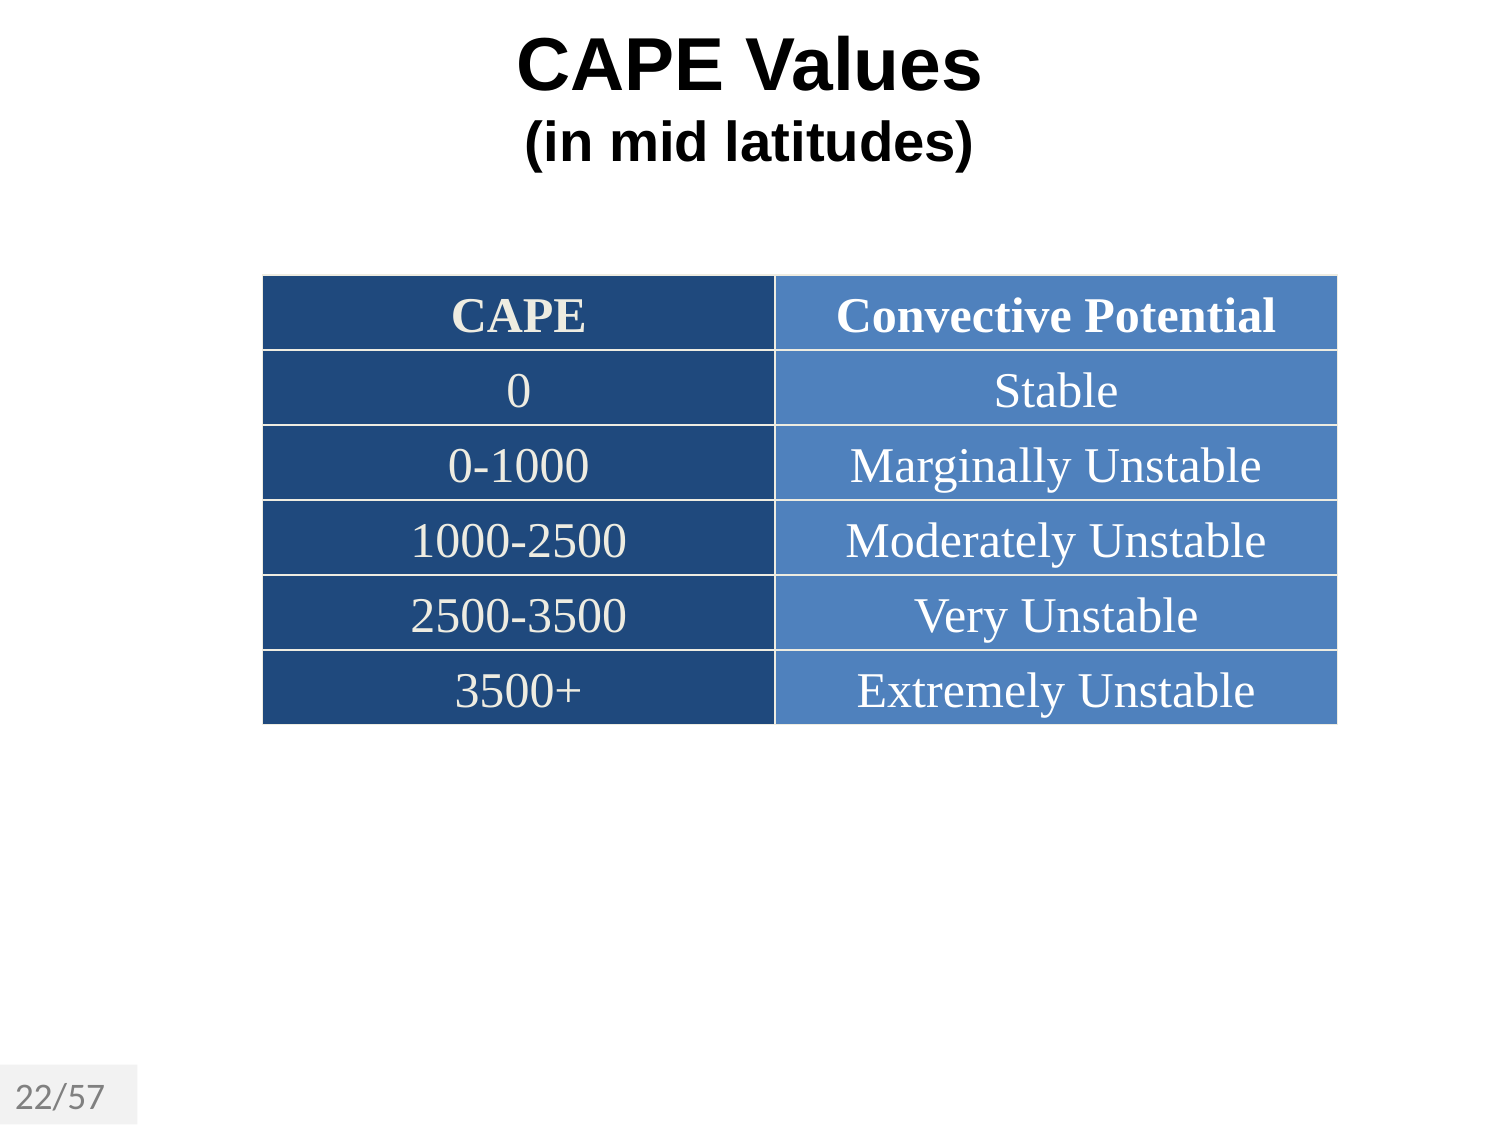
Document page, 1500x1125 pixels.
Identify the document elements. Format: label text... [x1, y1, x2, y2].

text_box 3500+ [262, 649, 774, 725]
text_box Convective Potential [774, 274, 1338, 349]
text_box CAPE [262, 274, 774, 349]
text_box 0 [262, 349, 774, 424]
text_box Marginally Unstable [774, 424, 1338, 499]
text_box Very Unstable [774, 574, 1338, 649]
text_box 2500-3500 [262, 574, 774, 649]
text_box 1000-2500 [262, 499, 774, 574]
text_box Extremely Unstable [774, 649, 1338, 725]
text_box 0-1000 [262, 424, 774, 499]
text_box Moderately Unstable [774, 499, 1338, 574]
text_box 22/57 [0, 1064, 138, 1125]
title CAPE Values (in mid latitudes) [112, 0, 1388, 188]
text_box Stable [774, 349, 1338, 424]
